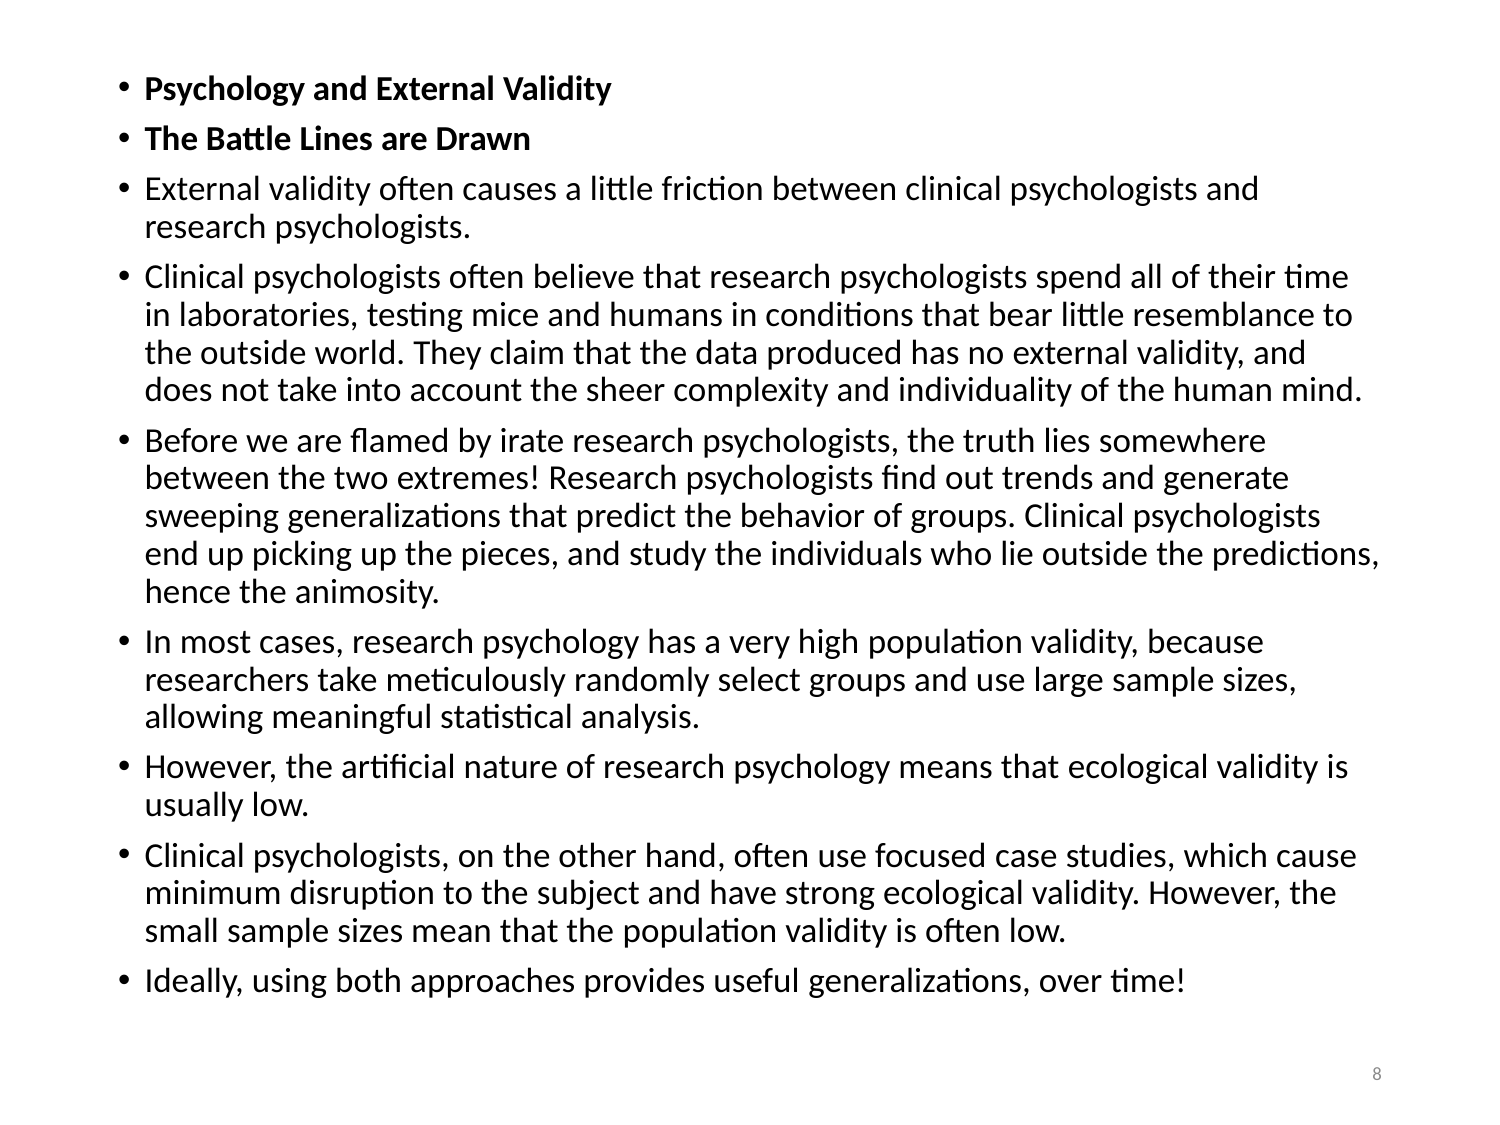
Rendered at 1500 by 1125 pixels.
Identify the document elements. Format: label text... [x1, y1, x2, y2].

slide_number 8 [1059, 1042, 1397, 1103]
list Psychology and External Validity The Battle Lines are Drawn External validity often causes a little friction between clinical psychologists and research psychologists. Clinical psychologists often believe that research psychologists spend all of their time in laboratories, testing mice and humans in conditions that bear little resemblance to the outside world. They claim that the data produced has no external validity, and does not take into account the sheer complexity and individuality of the human mind. Before we are flamed by irate research psychologists, the truth lies somewhere between the two extremes! Research psychologists find out trends and generate sweeping generalizations that predict the behavior of groups. Clinical psychologists end up picking up the pieces, and study the individuals who lie outside the predictions, hence the animosity. In most cases, research psychology has a very high population validity, because researchers take meticulously randomly select groups and use large sample sizes, allowing meaningful statistical analysis. However, the artificial nature of research psychology means that ecological validity is usually low. Clinical psychologists, on the other hand, often use focused case studies, which cause minimum disruption to the subject and have strong ecological validity. However, the small sample sizes mean that the population validity is often low. Ideally, using both approaches provides useful generalizations, over time! [103, 62, 1397, 1014]
